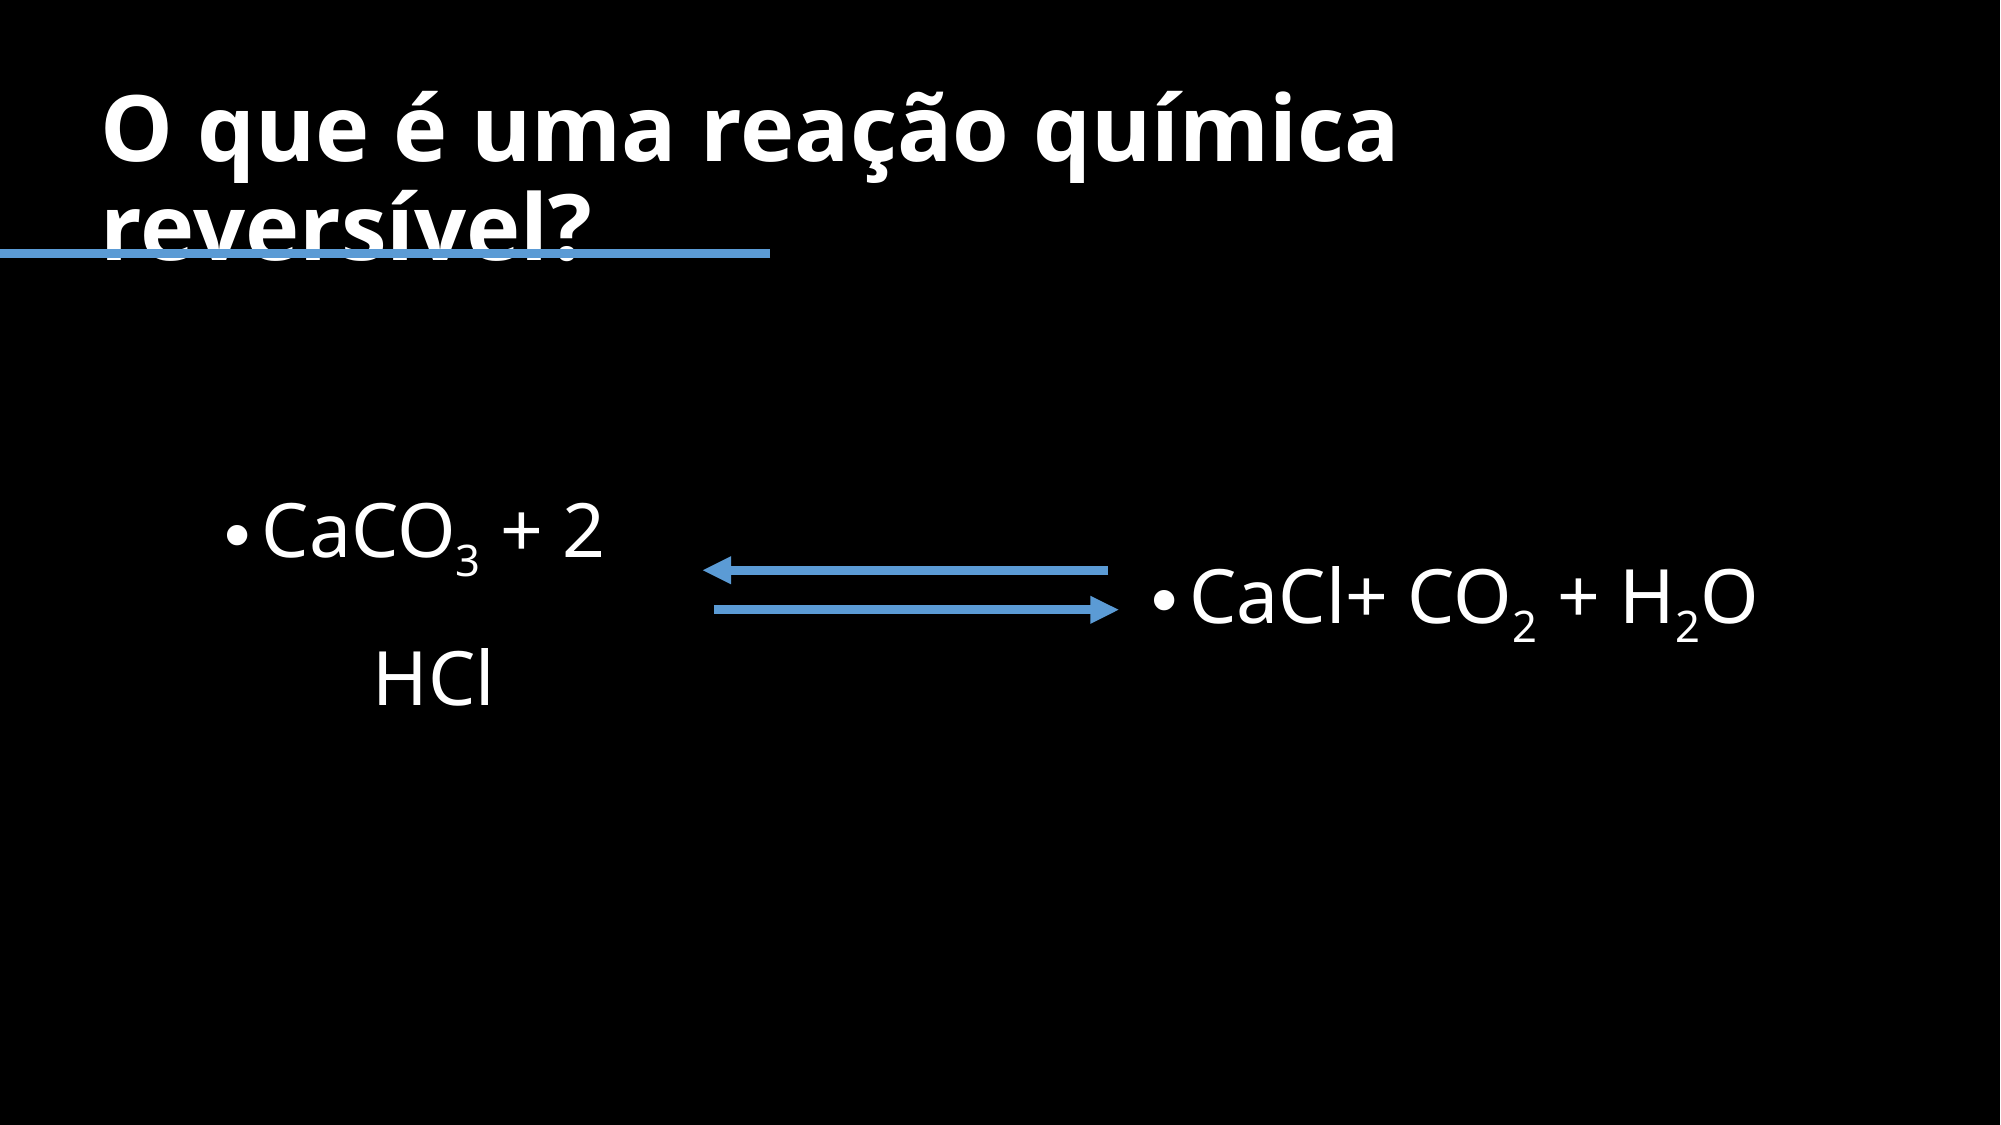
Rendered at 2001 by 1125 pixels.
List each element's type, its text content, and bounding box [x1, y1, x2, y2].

title O que é uma reação química reversível? [100, 130, 1822, 232]
subtitle CaCl+ CO2 + H2O [1089, 512, 1822, 637]
subtitle CaCO3 + 2 HCl [167, 513, 663, 638]
